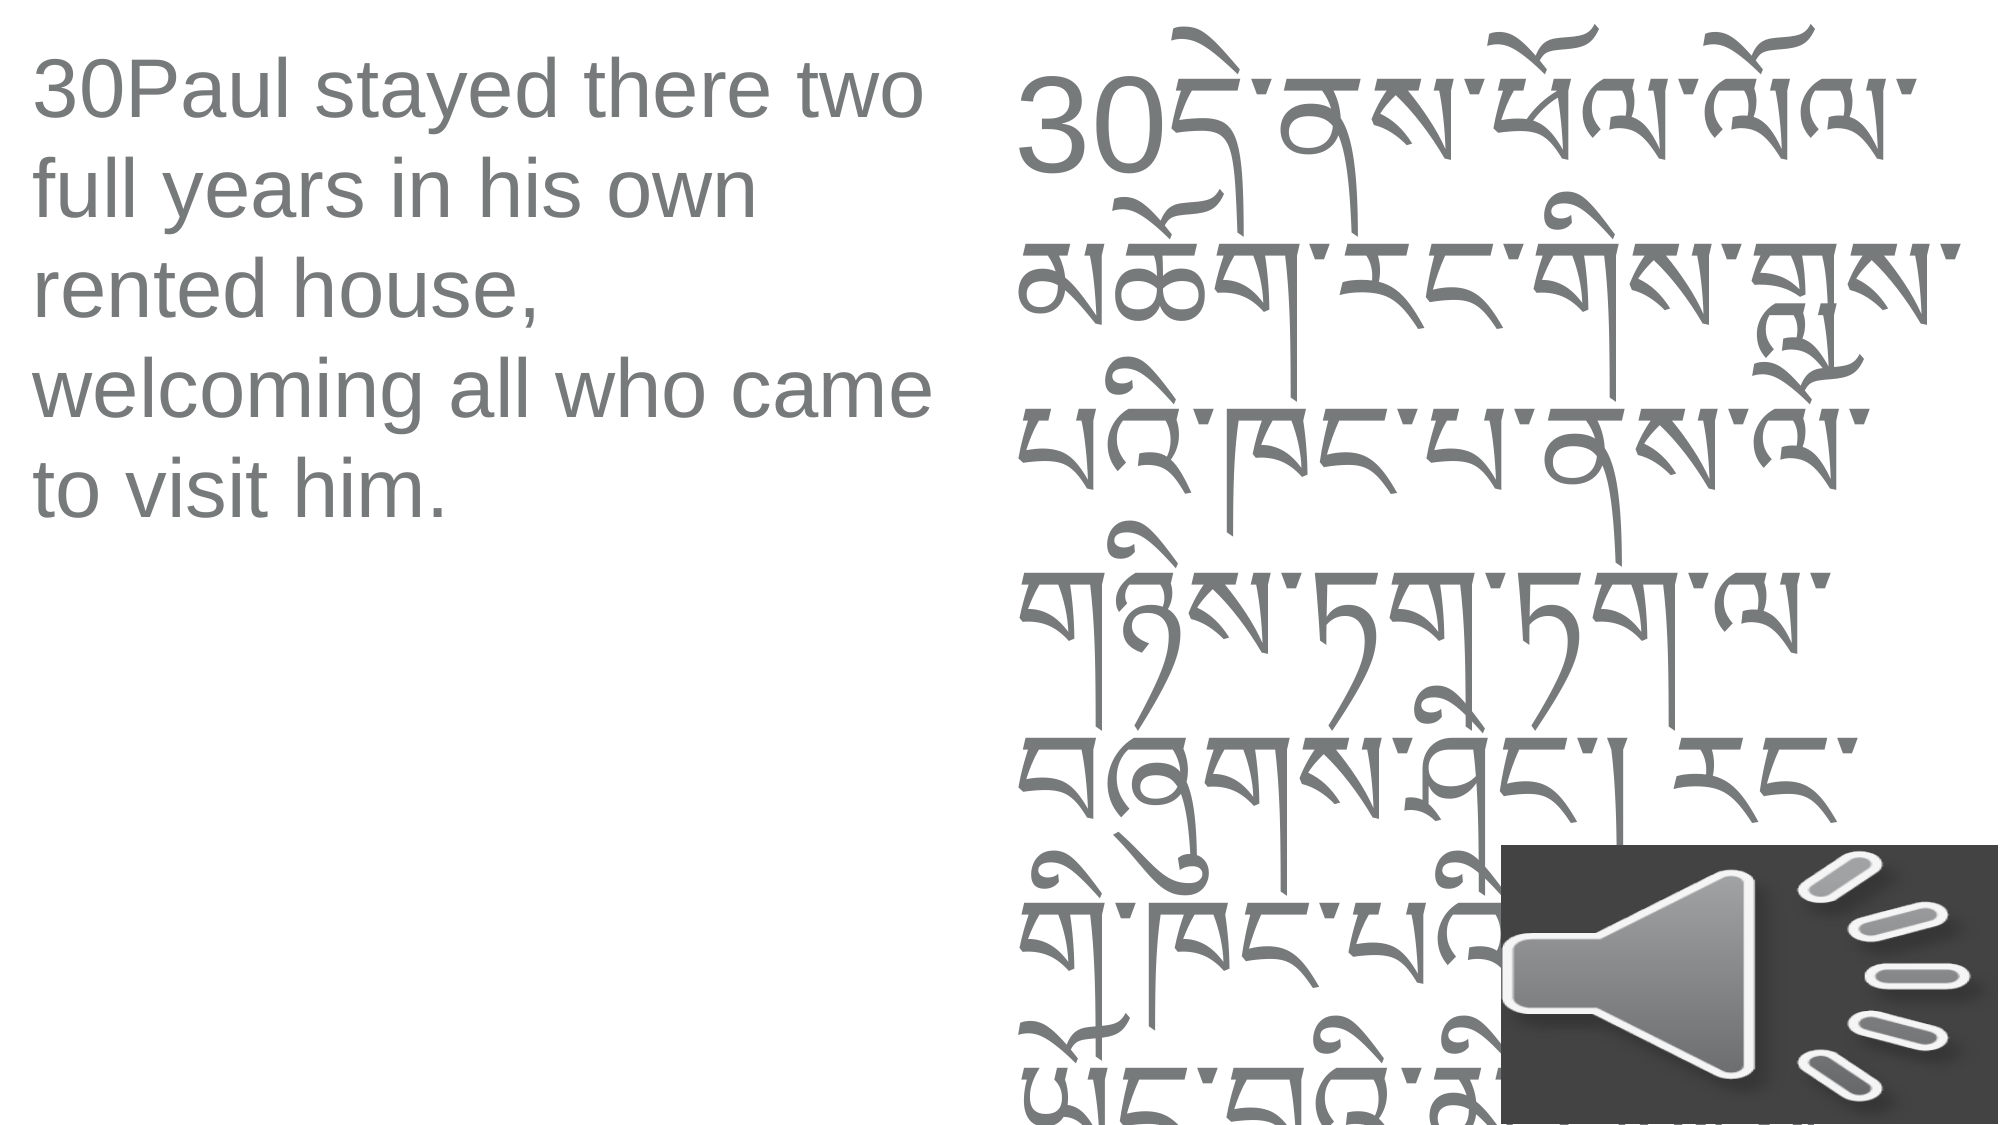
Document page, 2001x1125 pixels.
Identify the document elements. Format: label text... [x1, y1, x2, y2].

picture [1500, 843, 2000, 1125]
text_box 30Paul stayed there two full years in his own rented house, welcoming all who came to visit him. [18, 27, 973, 1104]
text_box 30དེ་ནས་ཕོལ་ལོལ་མཆོག་རང་གིས་གླས་པའི་ཁང་པ་ནས་ལོ་གཉིས་ཏག་ཏག་ལ་བཞུགས༌ཤིང༌། རང་གི་ཁང་པའི་ནང་དུ་ཡོང་བའི་མི་ཐམས་ཅད་ལ་སྣེ་ལེན་བྱས་པ༌དང༌། [999, 27, 2000, 1104]
